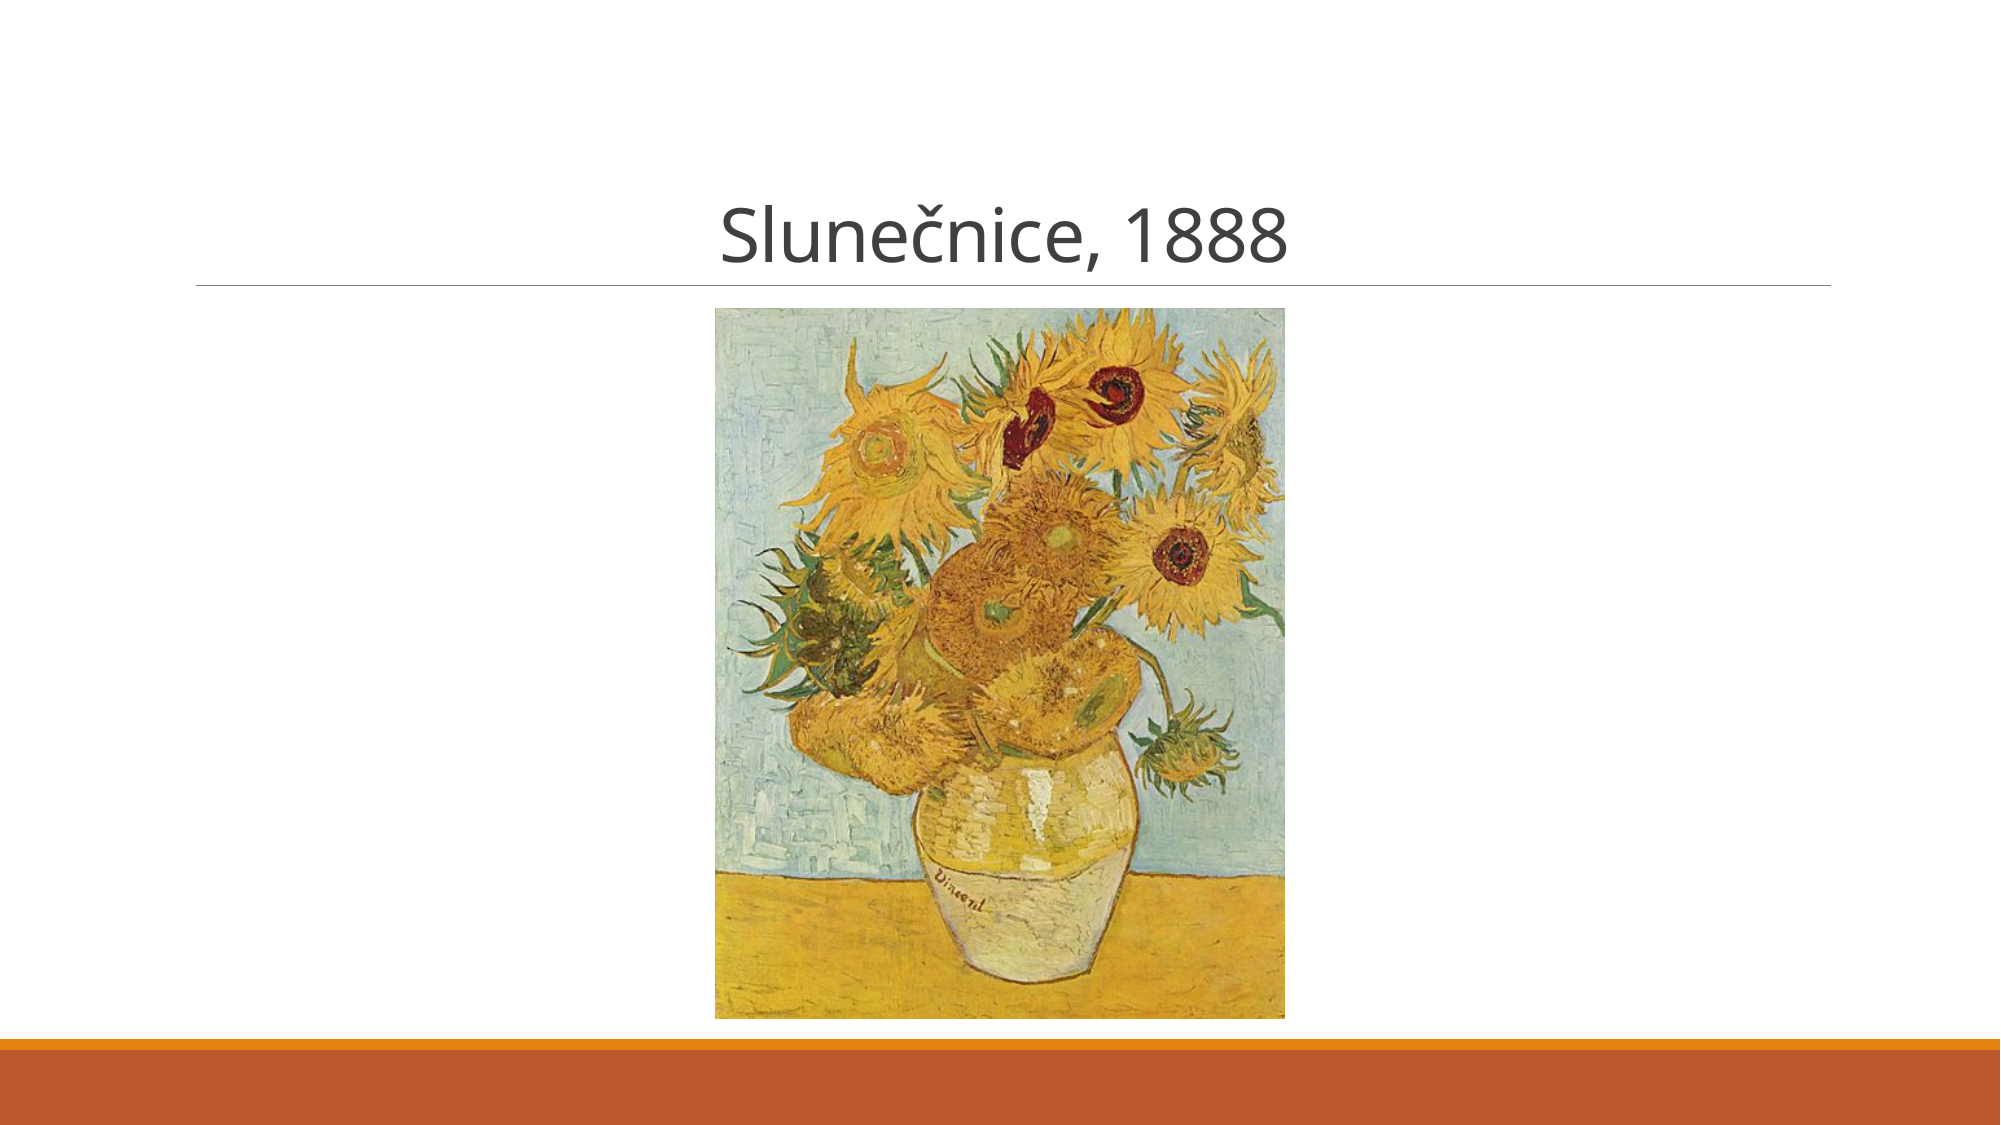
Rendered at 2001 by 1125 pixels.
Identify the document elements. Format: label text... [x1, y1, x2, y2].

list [715, 307, 1285, 1020]
title Slunečnice, 1888 [180, 47, 1830, 285]
